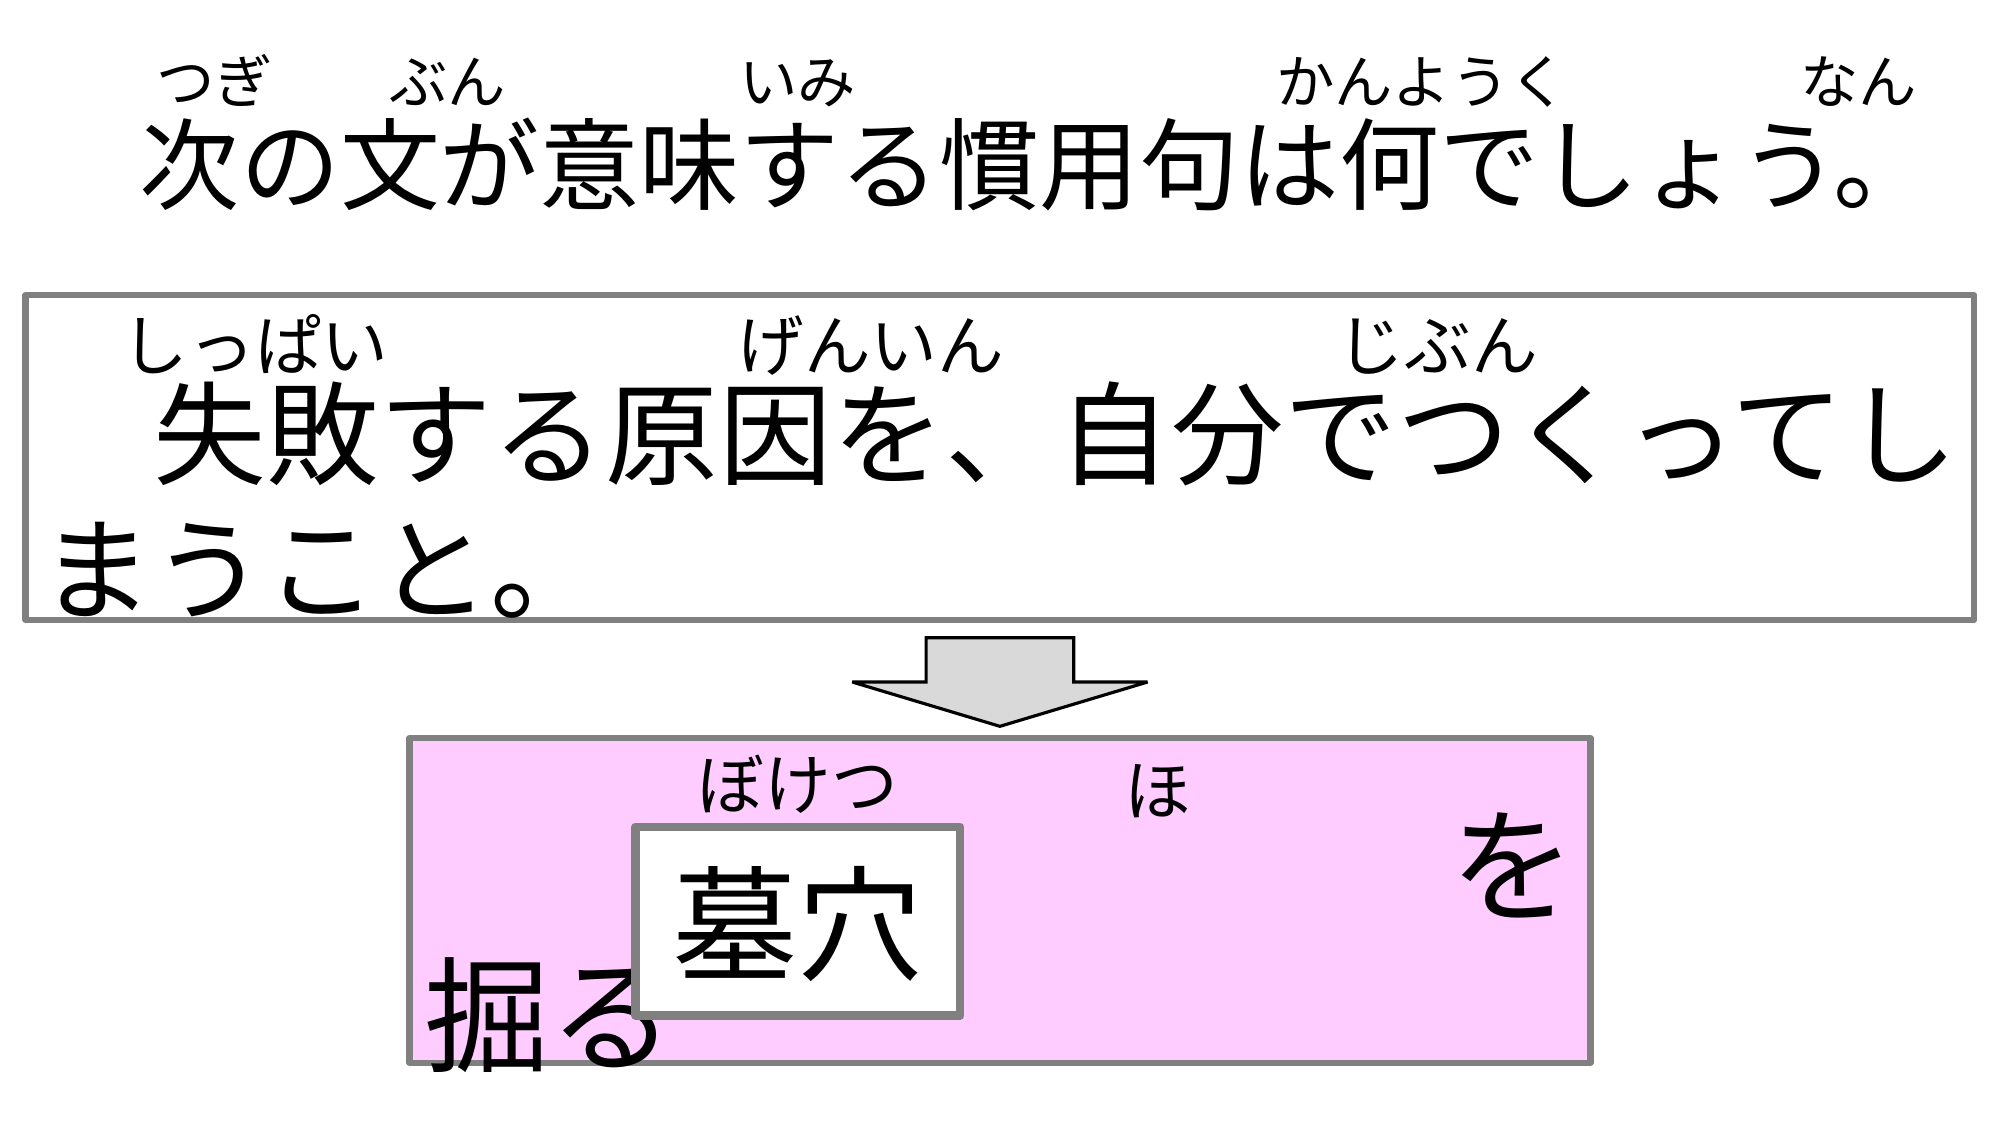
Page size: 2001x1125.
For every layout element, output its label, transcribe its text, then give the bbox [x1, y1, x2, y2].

text_box しっぱい げんいん じぶん [25, 299, 1975, 389]
text_box 墓穴 [635, 827, 961, 1016]
text_box つぎ ぶん いみ かんようく なん [25, 50, 1975, 110]
text_box 失敗する原因を、自分でつくってしまうこと。 [25, 389, 1975, 620]
text_box [851, 636, 1148, 728]
text_box ほ [1109, 744, 1199, 833]
text_box ぼけつ [635, 738, 961, 827]
text_box を掘る [409, 738, 1591, 1063]
text_box 次の文が意味する慣用句は何でしょう。 [25, 110, 1975, 237]
text_box 失敗する原因を、自分でつくってしまうこと。 [25, 295, 1975, 299]
